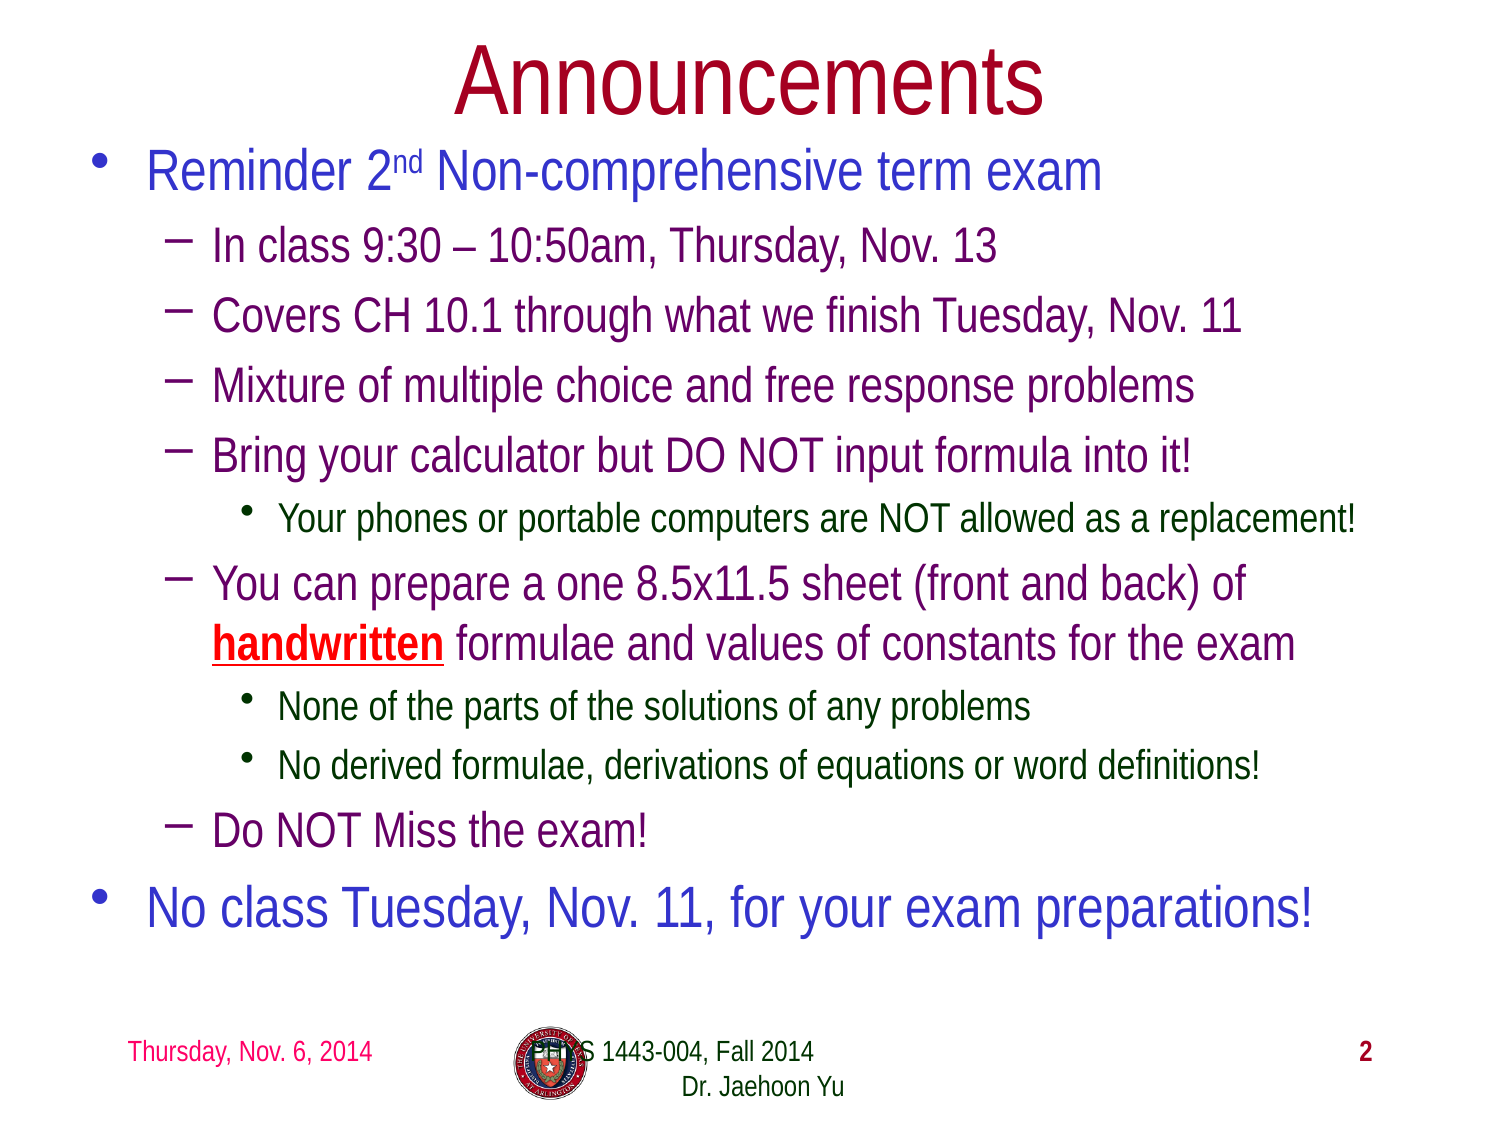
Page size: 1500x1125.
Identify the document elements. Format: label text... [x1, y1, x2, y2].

slide_number 2 [1074, 1024, 1388, 1101]
title Announcements [74, 24, 1426, 124]
footer PHYS 1443-004, Fall 2014 Dr. Jaehoon Yu [512, 1024, 988, 1101]
list Reminder 2nd Non-comprehensive term exam In class 9:30 – 10:50am, Thursday, Nov. 13 Covers CH 10.1 through what we finish Tuesday, Nov. 11 Mixture of multiple choice and free response problems Bring your calculator but DO NOT input formula into it! Your phones or portable computers are NOT allowed as a replacement! You can prepare a one 8.5x11.5 sheet (front and back) of handwritten formulae and values of constants for the exam None of the parts of the solutions of any problems No derived formulae, derivations of equations or word definitions! Do NOT Miss the exam! No class Tuesday, Nov. 11, for your exam preparations! [74, 124, 1426, 988]
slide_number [112, 1024, 426, 1101]
